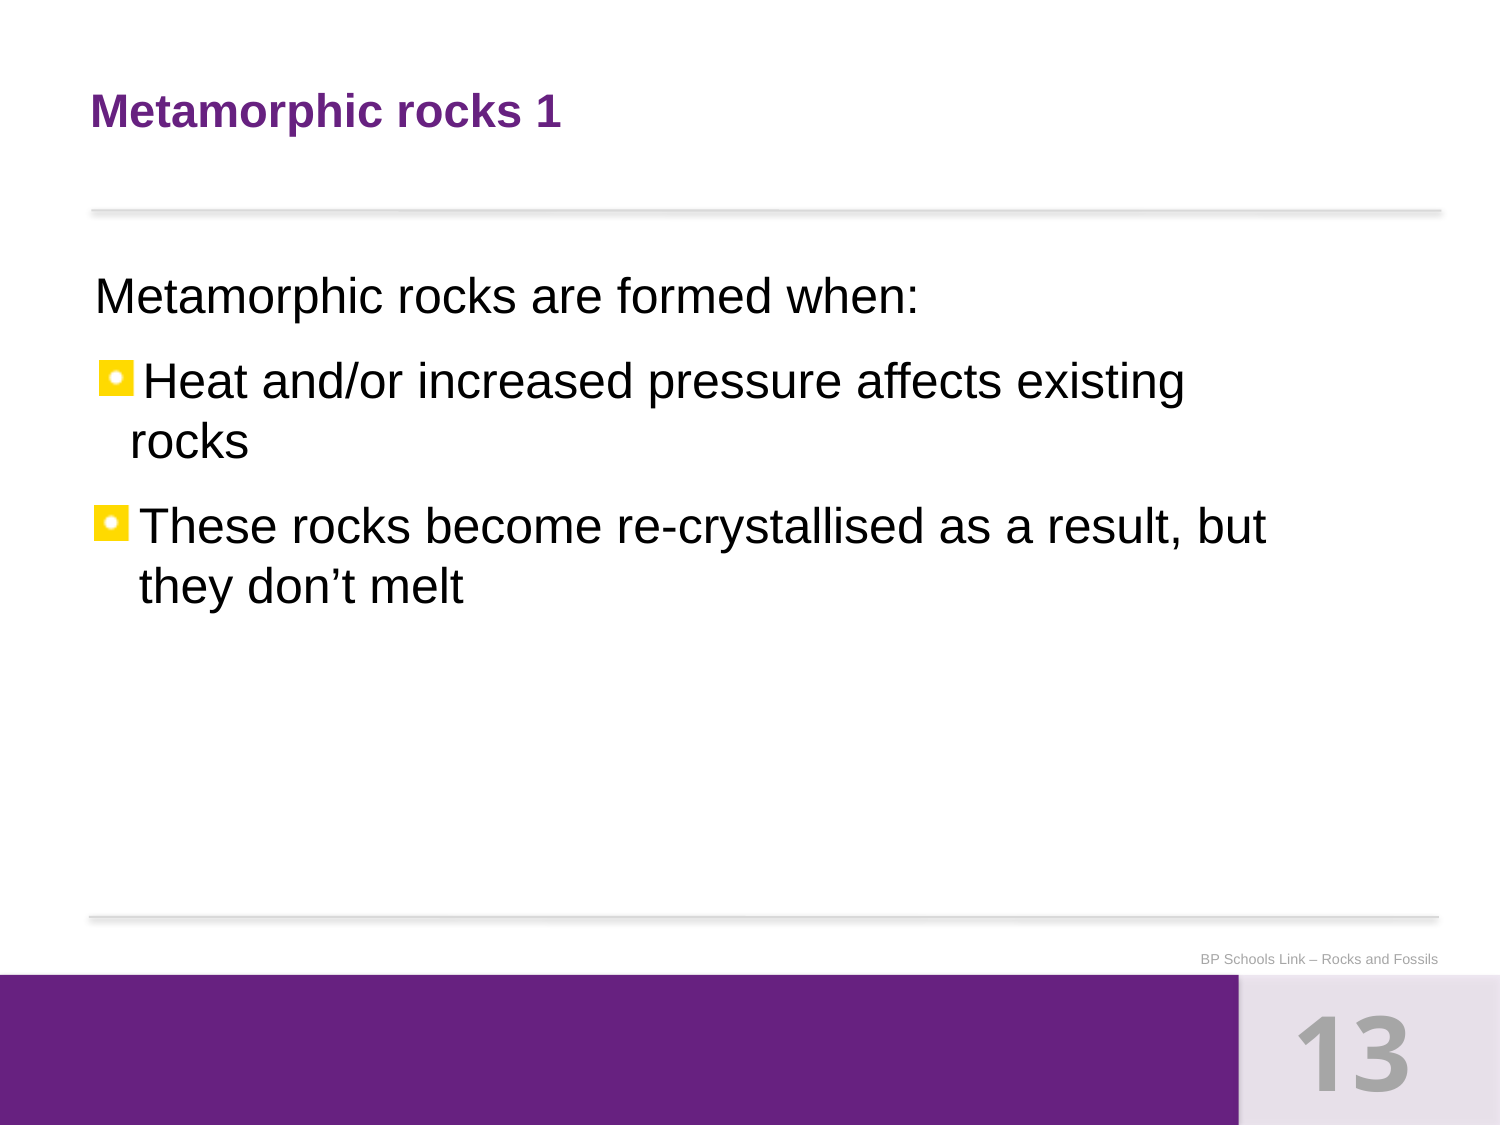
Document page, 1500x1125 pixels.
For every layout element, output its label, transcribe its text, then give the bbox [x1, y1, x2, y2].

text_box [0, 974, 1233, 1125]
text_box [1238, 974, 1500, 1125]
picture [99, 360, 143, 396]
text_box BP Schools Link – Rocks and Fossils [1104, 939, 1454, 1015]
text_box Metamorphic rocks are formed when: Heat and/or increased pressure affects existing rocks These rocks become re-crystallised as a result, but they don’t melt [79, 256, 1333, 632]
picture [94, 505, 138, 541]
text_box 13 [1267, 980, 1438, 1120]
title Metamorphic rocks 1 [74, 55, 1426, 199]
